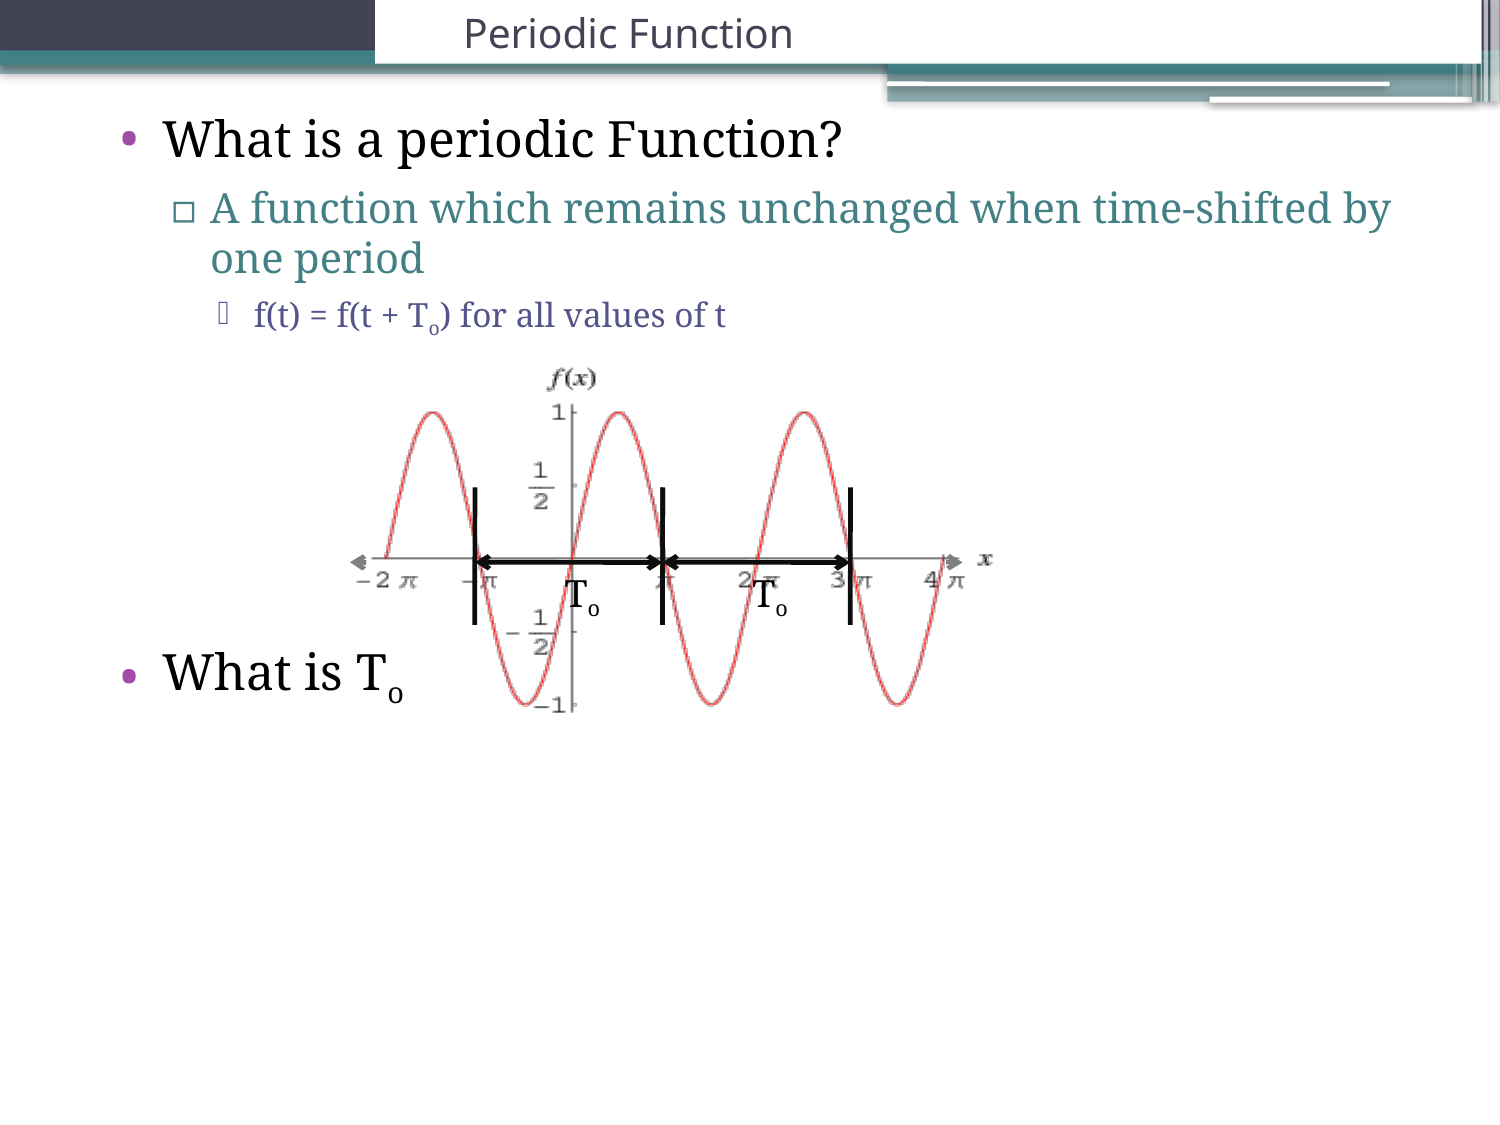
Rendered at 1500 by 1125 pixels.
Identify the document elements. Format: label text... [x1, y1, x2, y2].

title Periodic Function [375, 0, 1482, 64]
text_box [474, 487, 659, 629]
list What is a periodic Function? A function which remains unchanged when time-shifted by one period f(t) = f(t + To) for all values of t What is To [87, 99, 1438, 810]
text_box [662, 487, 851, 629]
picture [337, 362, 1013, 716]
